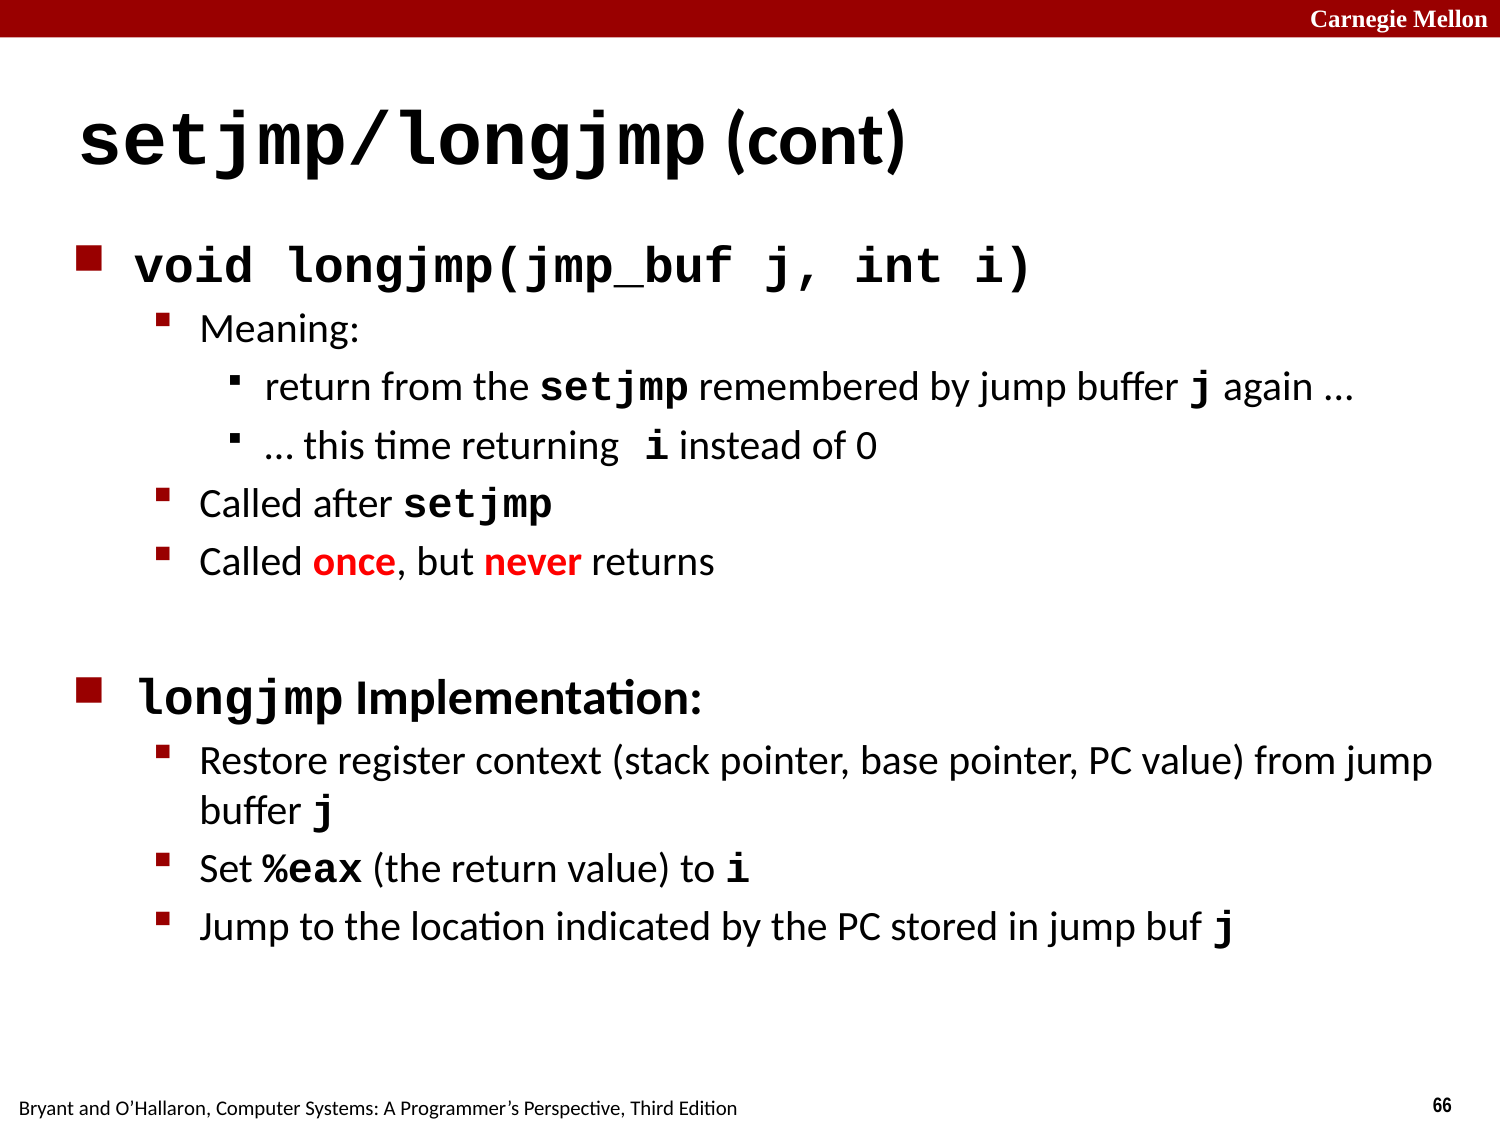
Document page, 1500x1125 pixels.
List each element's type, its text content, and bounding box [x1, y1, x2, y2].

list void longjmp(jmp_buf j, int i) Meaning: return from the setjmp remembered by jump buffer j again ... … this time returning i instead of 0 Called after setjmp Called once, but never returns longjmp Implementation: Restore register context (stack pointer, base pointer, PC value) from jump buffer j Set %eax (the return value) to i Jump to the location indicated by the PC stored in jump buf j [62, 224, 1463, 952]
title setjmp/longjmp (cont) [62, 87, 1153, 182]
